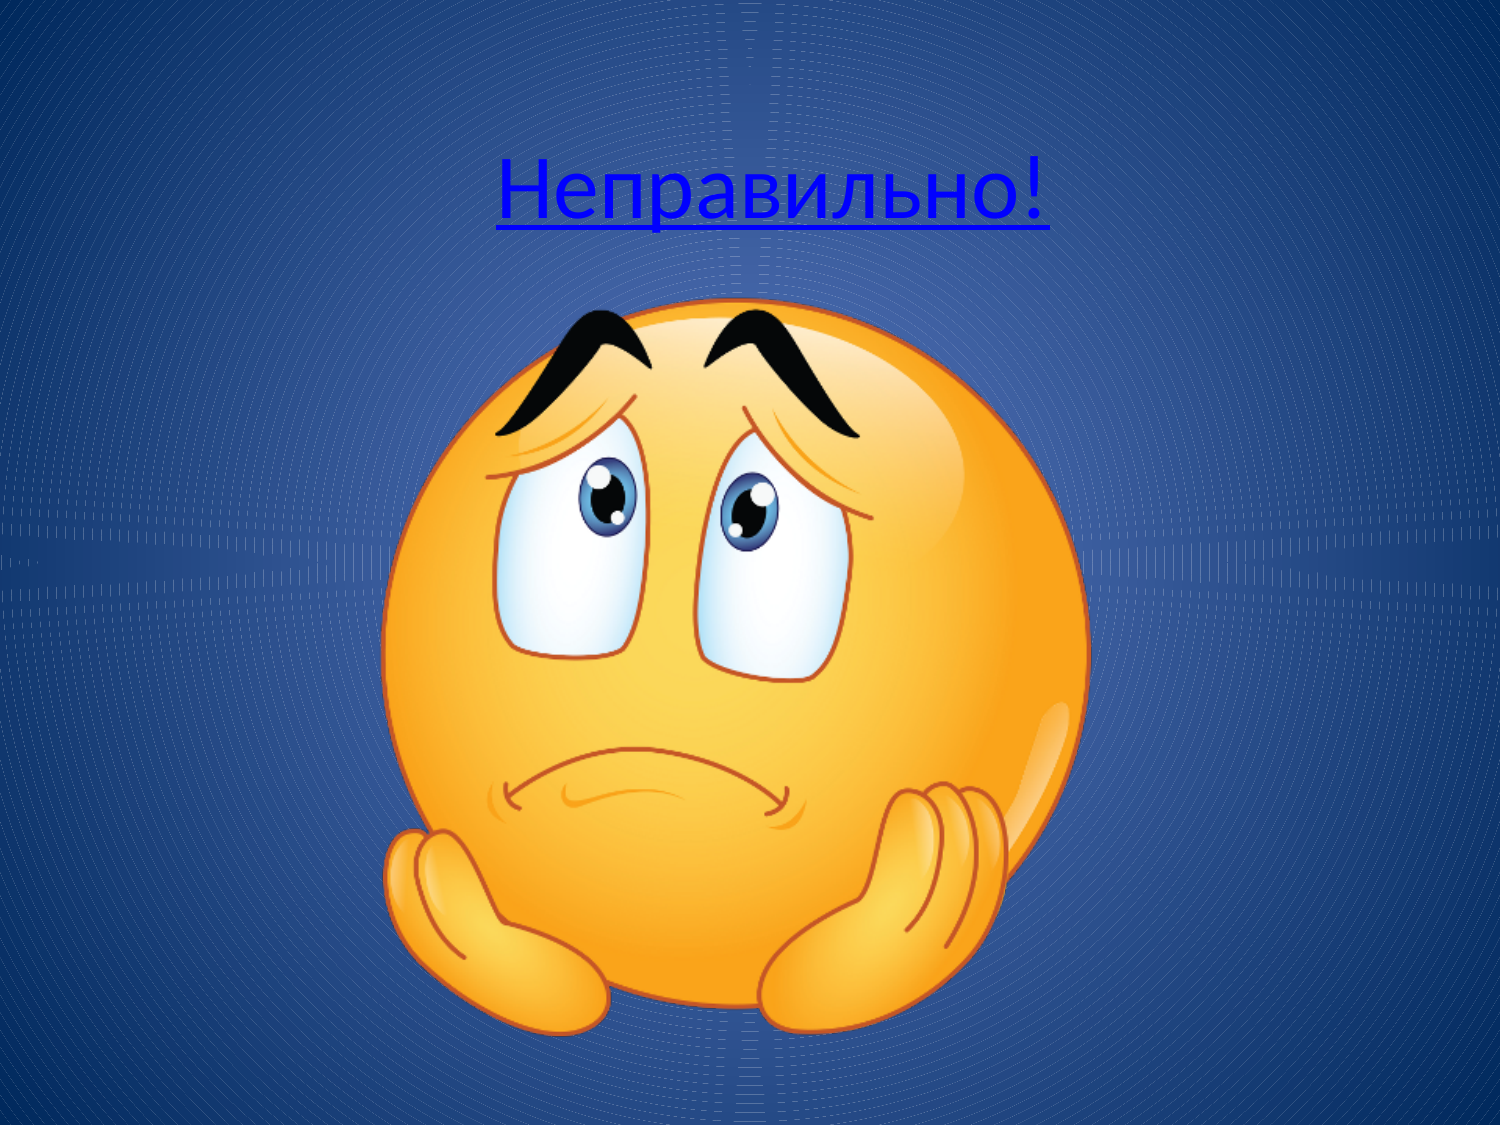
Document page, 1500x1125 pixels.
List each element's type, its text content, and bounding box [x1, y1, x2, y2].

picture [335, 266, 1138, 1068]
title Неправильно! [135, 61, 1411, 303]
